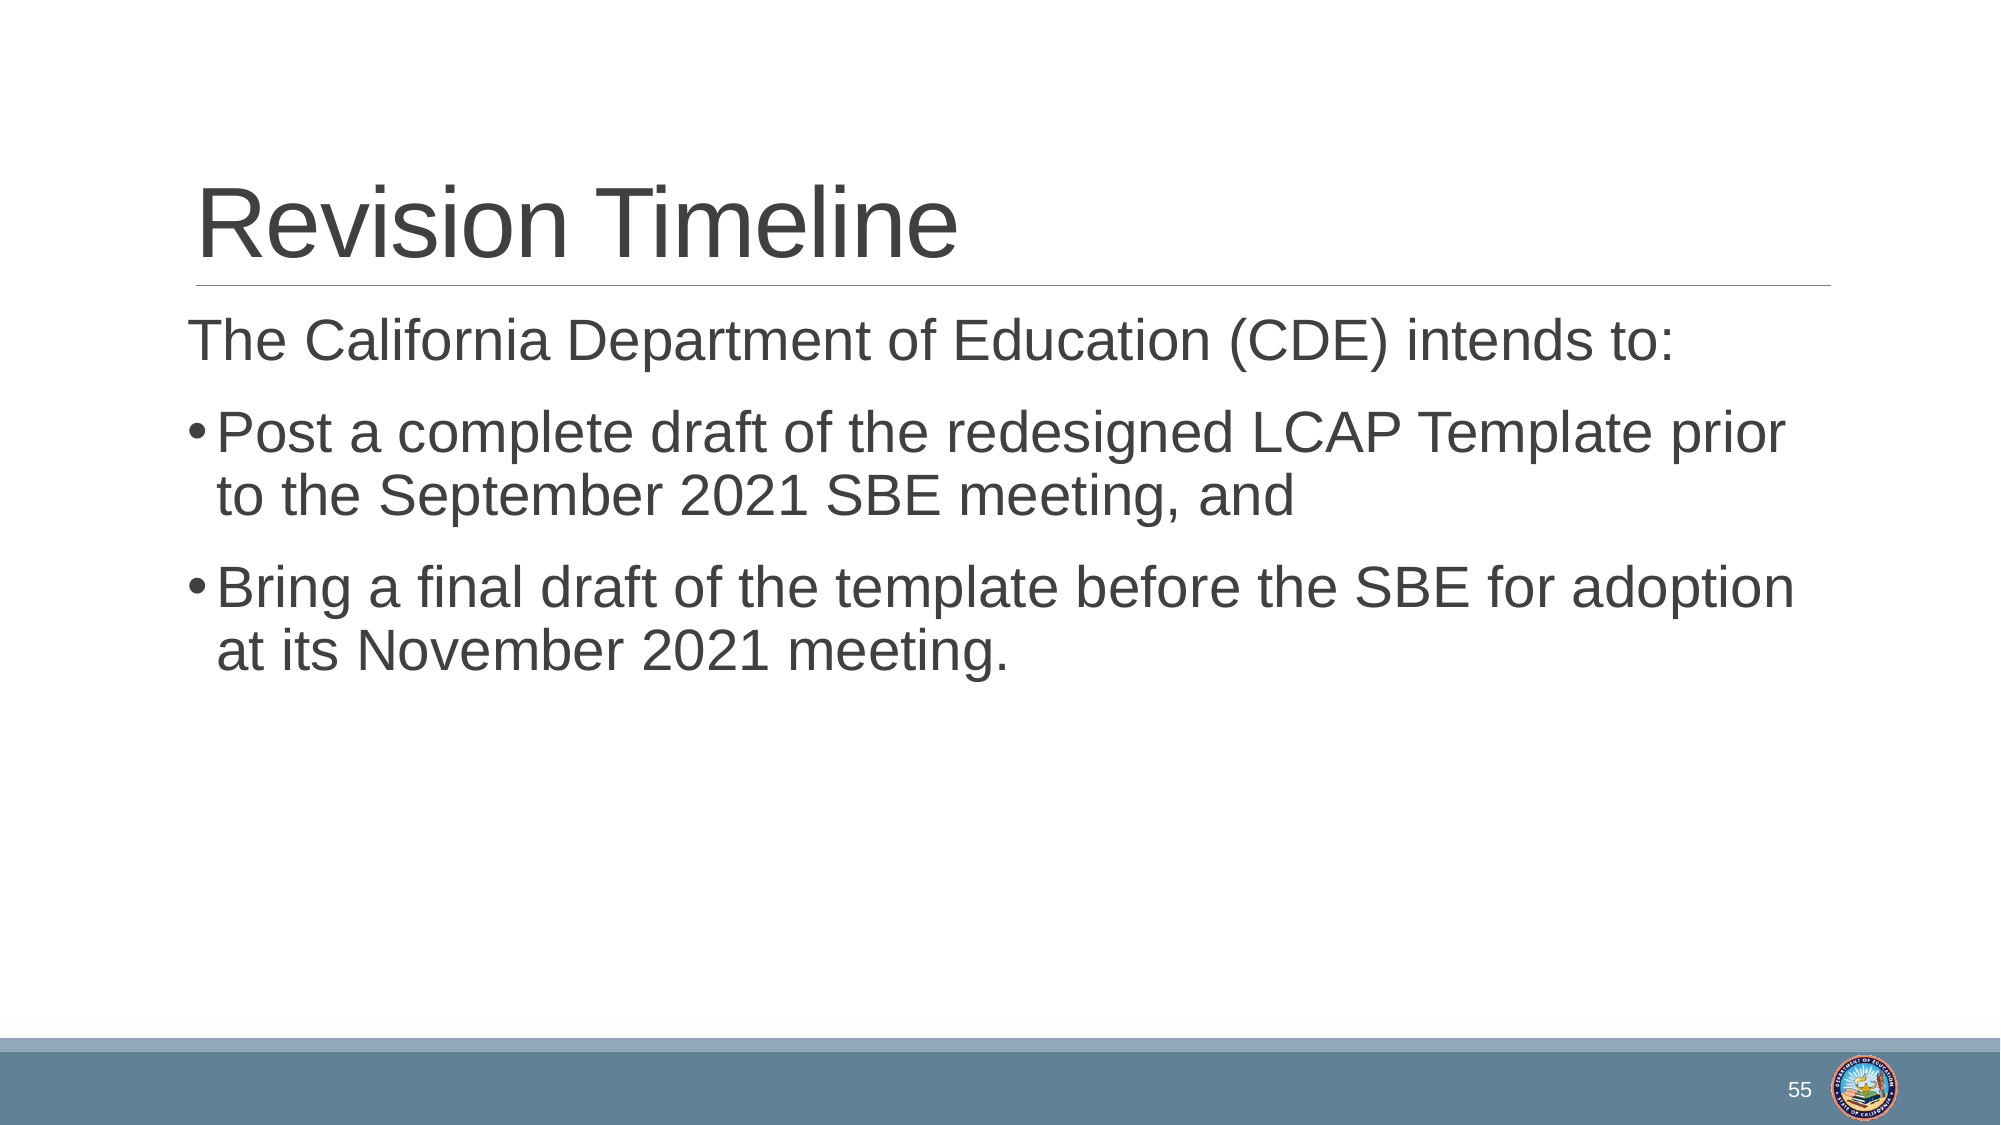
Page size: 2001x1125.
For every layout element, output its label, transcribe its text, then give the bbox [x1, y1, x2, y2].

picture [1831, 1055, 1899, 1122]
list The California Department of Education (CDE) intends to: Post a complete draft of the redesigned LCAP Template prior to the September 2021 SBE meeting, and Bring a final draft of the template before the SBE for adoption at its November 2021 meeting. [180, 302, 1830, 1018]
title Revision Timeline [180, 47, 1830, 285]
slide_number 55 [1611, 1059, 1827, 1119]
